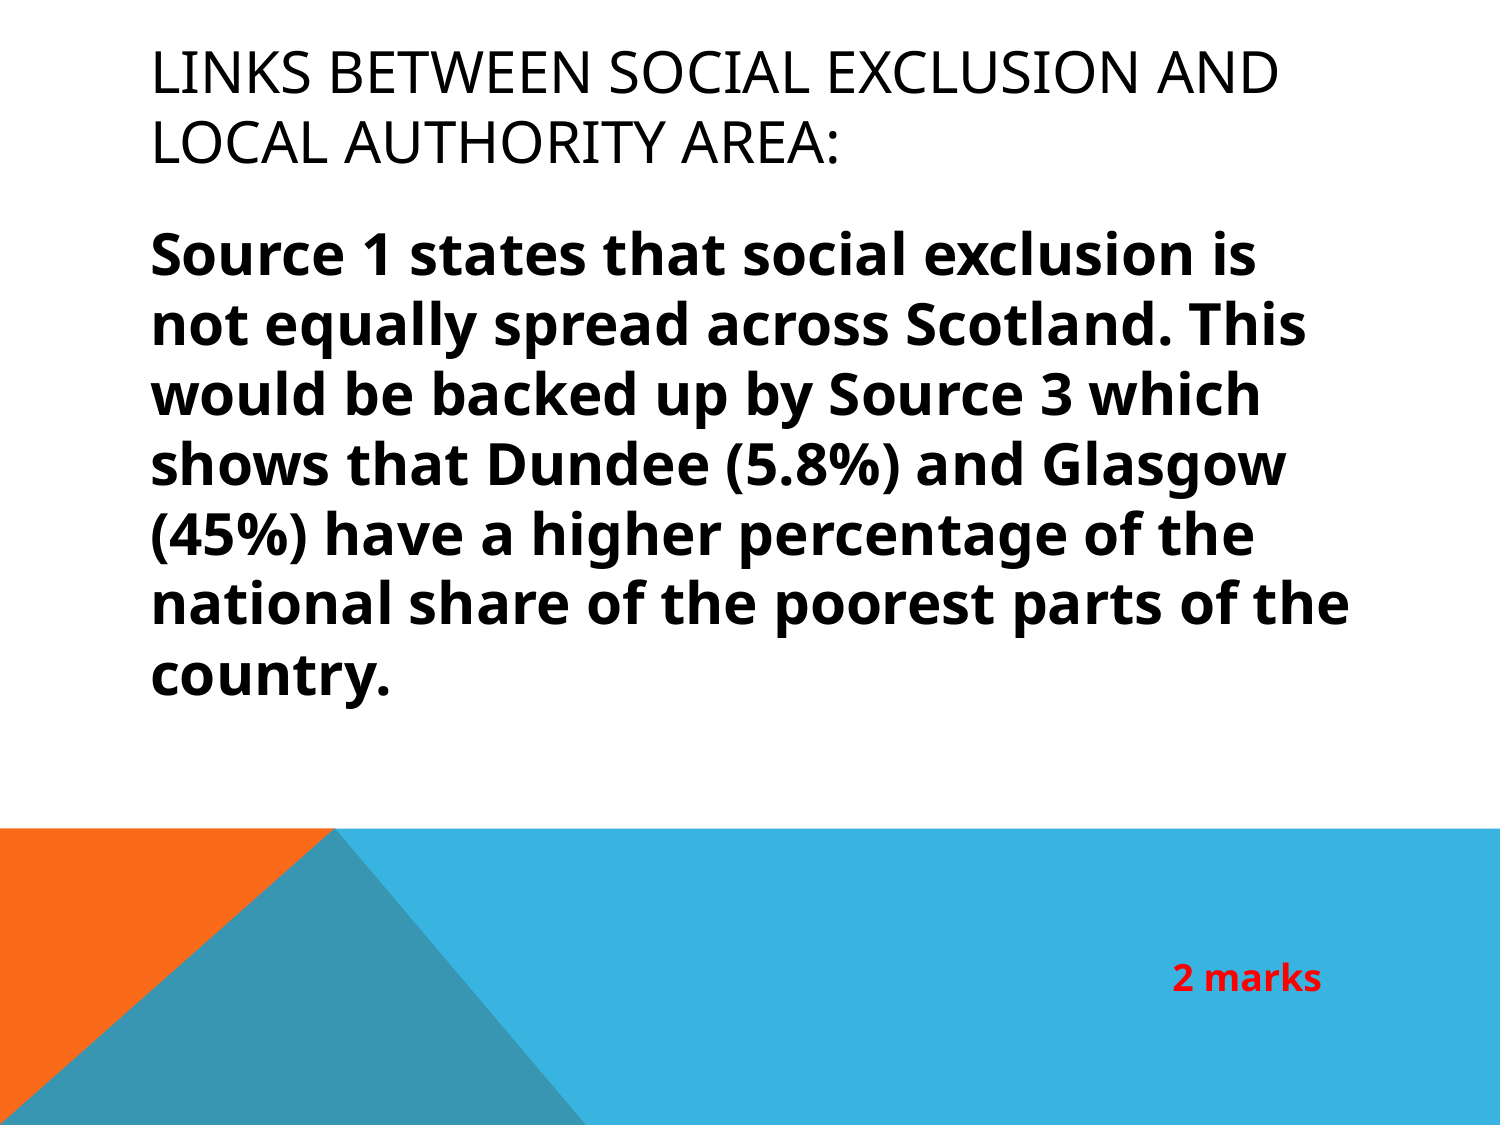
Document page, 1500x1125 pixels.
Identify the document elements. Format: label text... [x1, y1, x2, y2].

text_box 2 marks [1157, 947, 1338, 1007]
title Links between social exclusion and local authority area: [135, 60, 1369, 150]
list Source 1 states that social exclusion is not equally spread across Scotland. This would be backed up by Source 3 which shows that Dundee (5.8%) and Glasgow (45%) have a higher percentage of the national share of the poorest parts of the country. [135, 210, 1369, 768]
